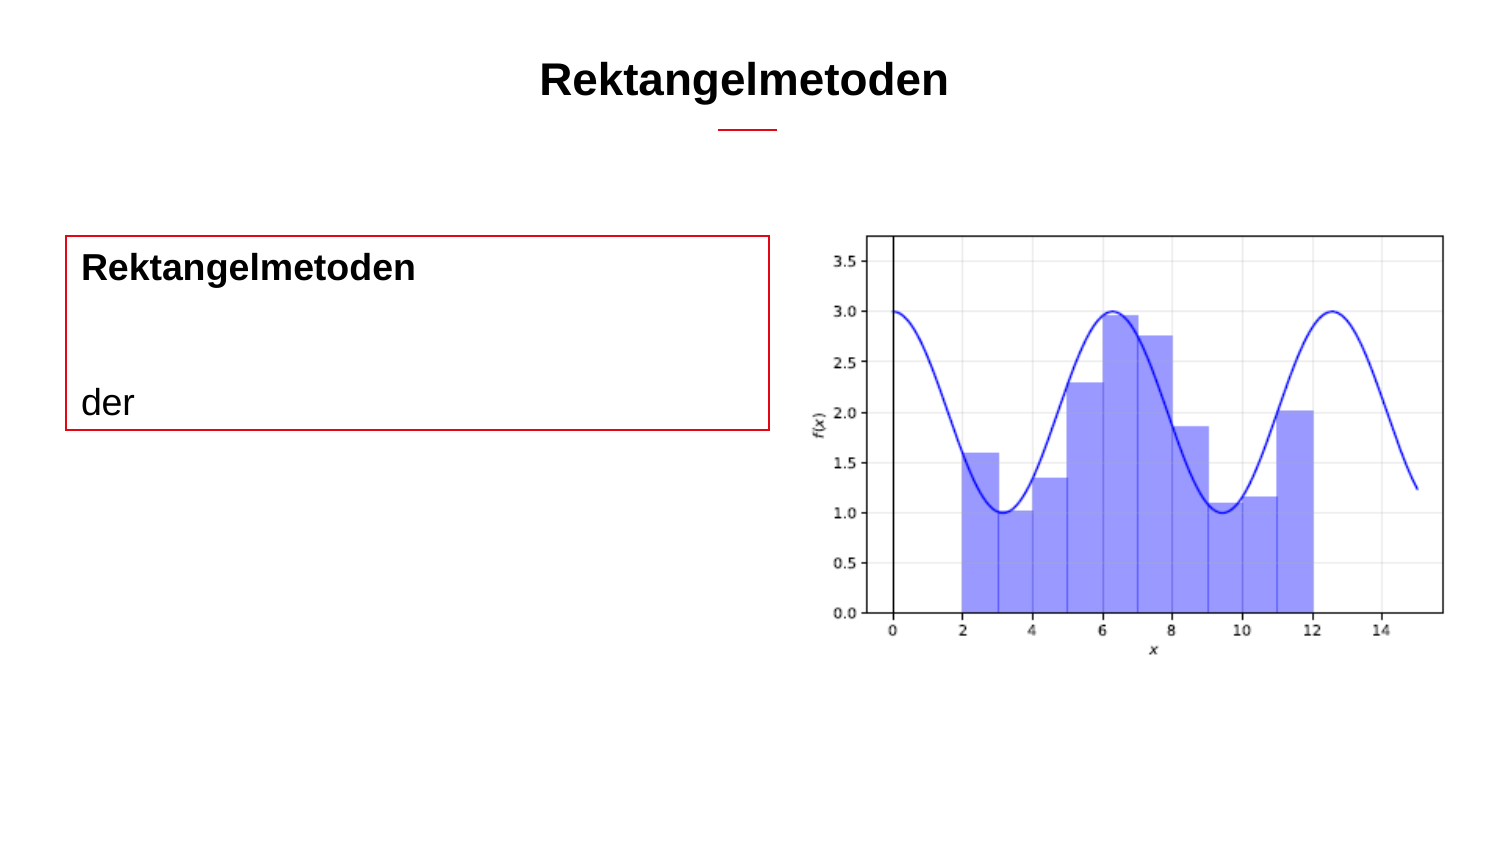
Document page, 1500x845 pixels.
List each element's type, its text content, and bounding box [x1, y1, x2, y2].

picture [810, 220, 1466, 663]
title Rektangelmetoden [94, 47, 1395, 107]
list [94, 236, 1394, 739]
